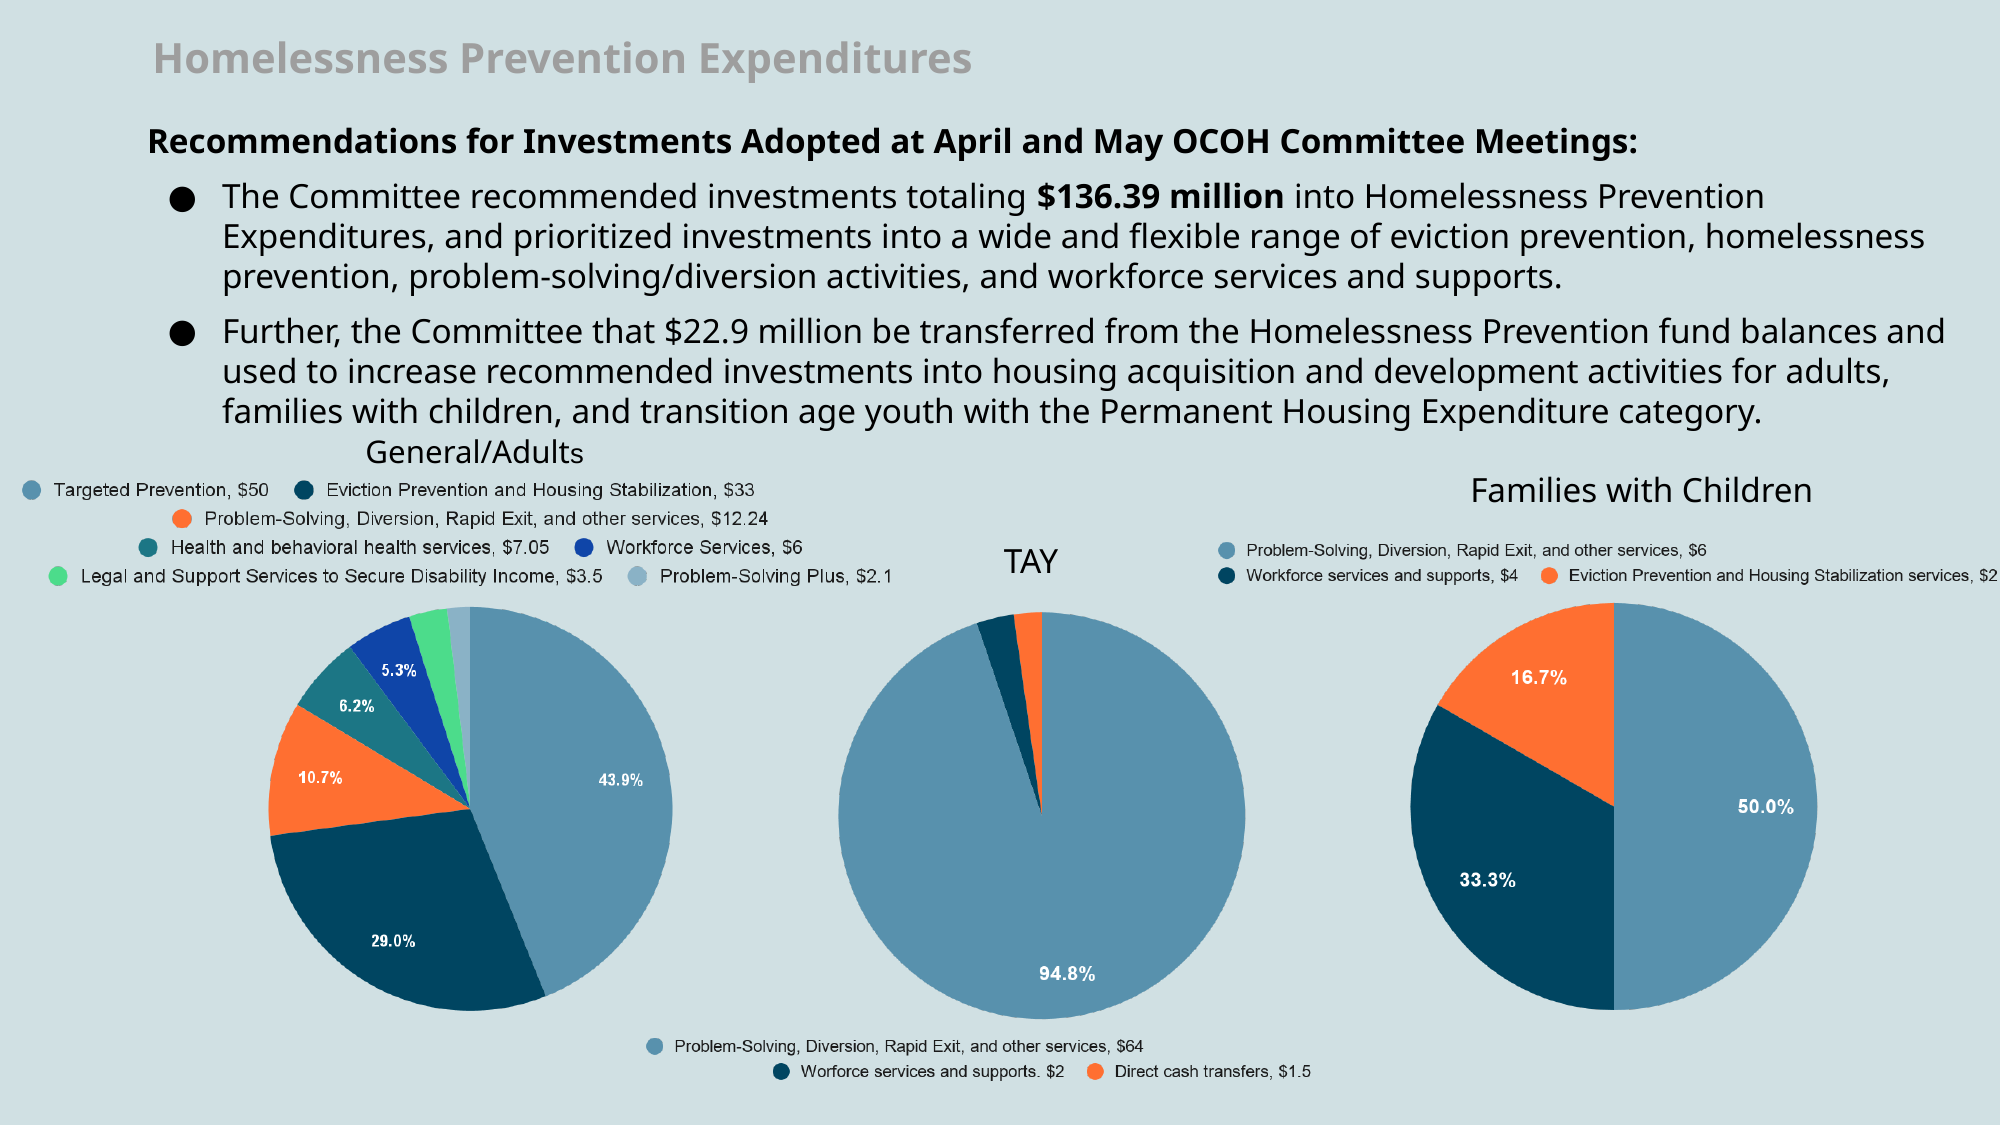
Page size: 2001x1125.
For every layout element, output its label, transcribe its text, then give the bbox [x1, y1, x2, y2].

text_box General/Adults [350, 413, 601, 447]
text_box TAY [988, 524, 1089, 584]
text_box Recommendations for Investments Adopted at April and May OCOH Committee Meetings: The Committee recommended investments totaling $136.39 million into Homelessness Prevention Expenditures, and prioritized investments into a wide and flexible range of eviction prevention, homelessness prevention, problem-solving/diversion activities, and workforce services and supports. Further, the Committee that $22.9 million be transferred from the Homelessness Prevention fund balances and used to increase recommended investments into housing acquisition and development activities for adults, families with children, and transition age youth with the Permanent Housing Expenditure category. [132, 112, 1976, 409]
picture [0, 448, 2000, 1108]
title Homelessness Prevention Expenditures [137, 16, 1863, 105]
text_box Families with Children [1455, 457, 1850, 513]
